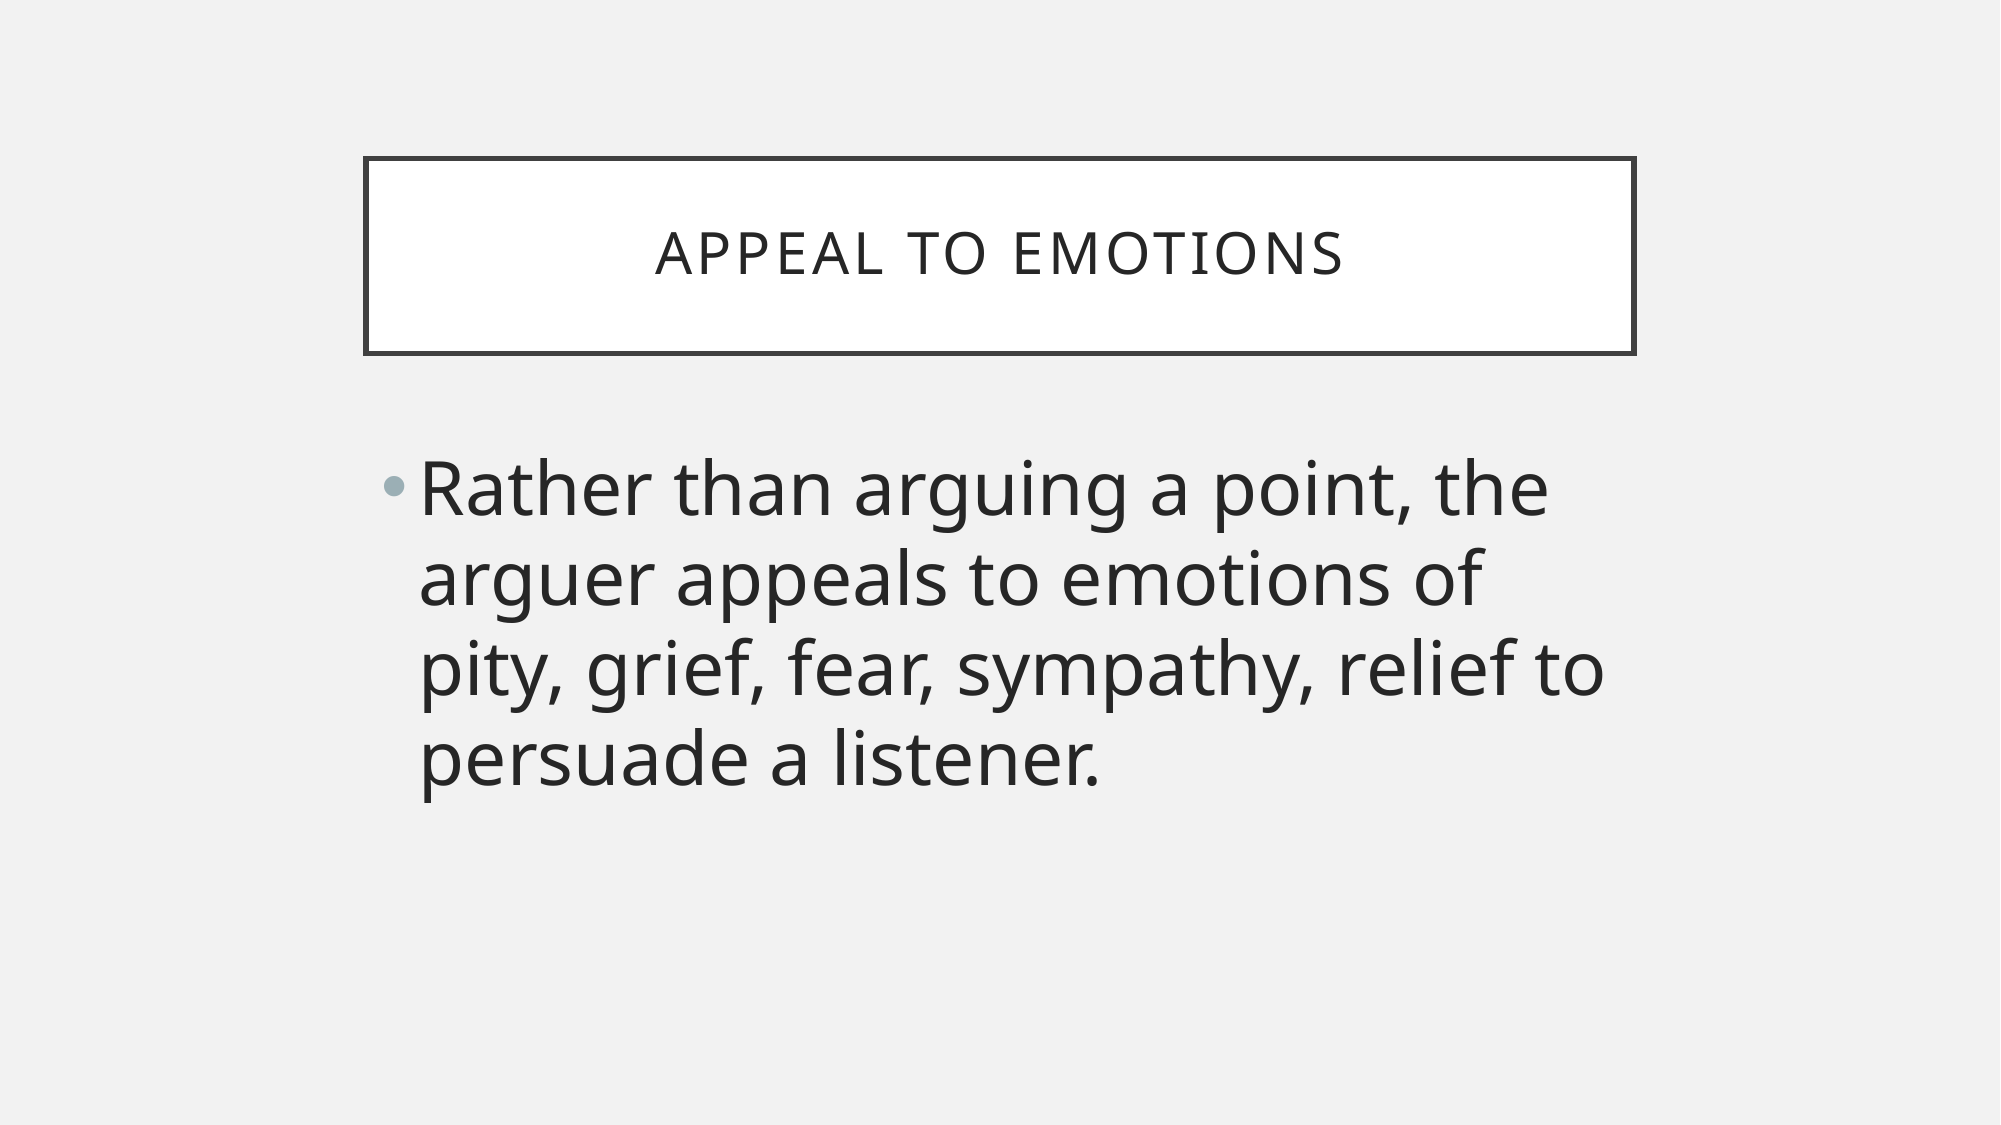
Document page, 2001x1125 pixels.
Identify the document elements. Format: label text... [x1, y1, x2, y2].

list Rather than arguing a point, the arguer appeals to emotions of pity, grief, fear, sympathy, relief to persuade a listener. [366, 432, 1634, 942]
title Appeal to emotions [363, 156, 1637, 356]
